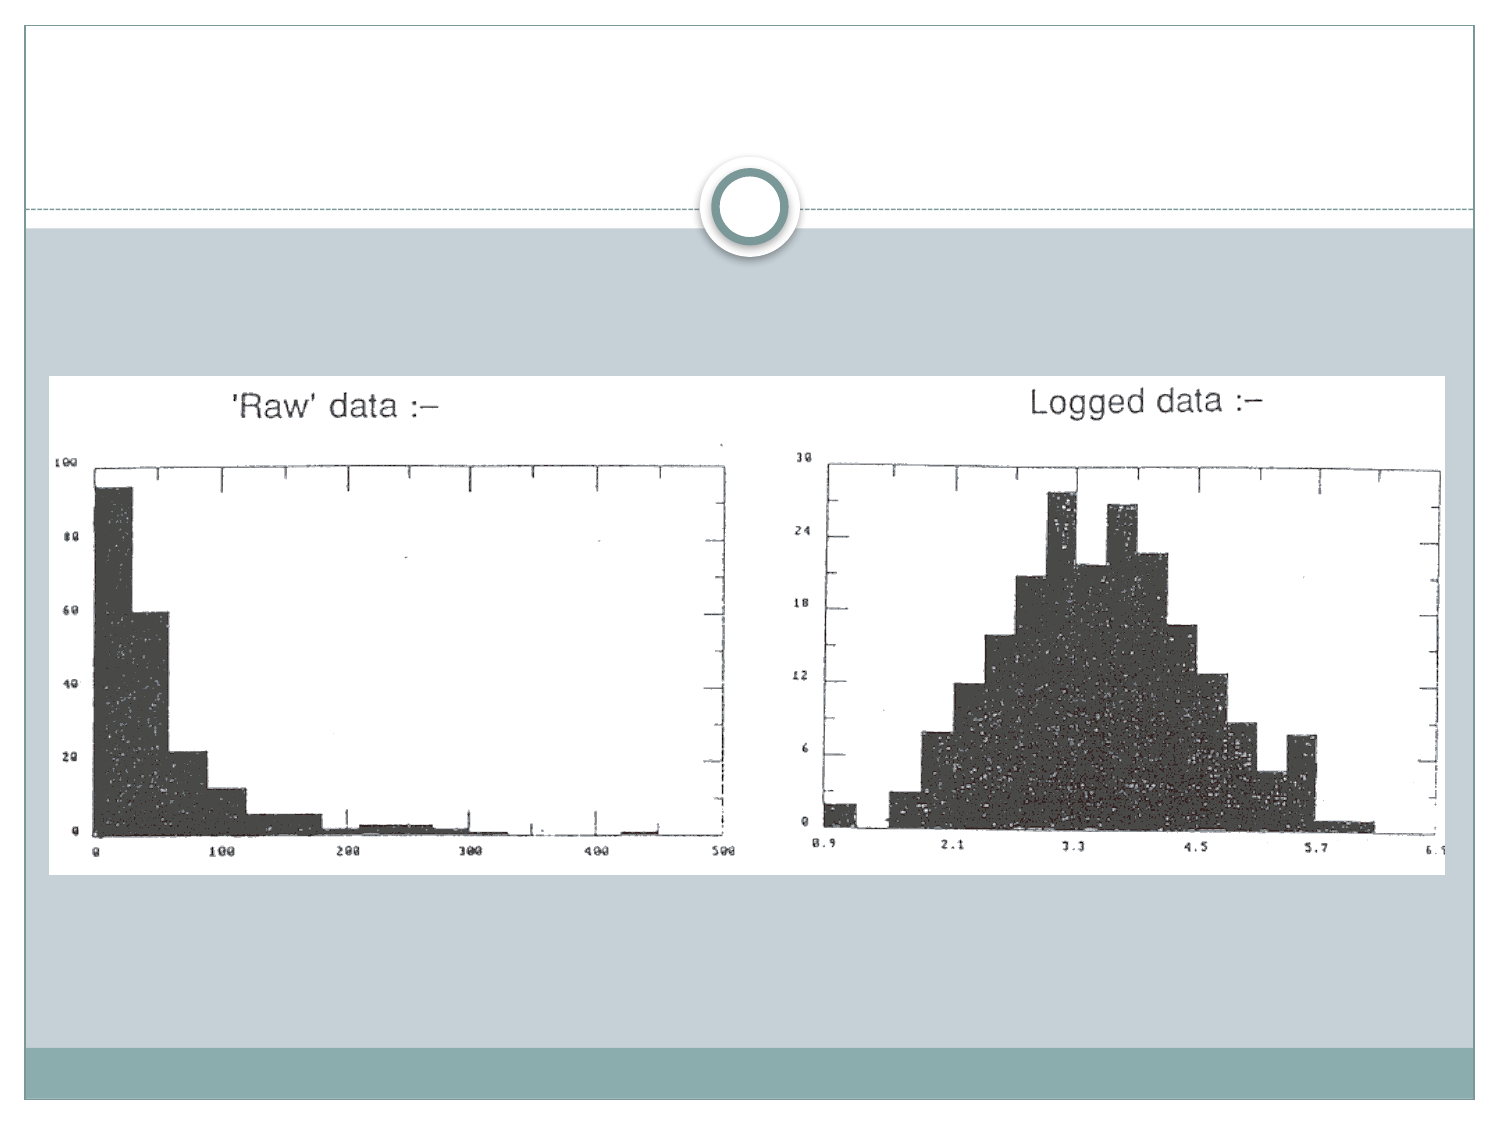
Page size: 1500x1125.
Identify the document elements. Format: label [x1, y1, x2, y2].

list [49, 375, 1445, 876]
